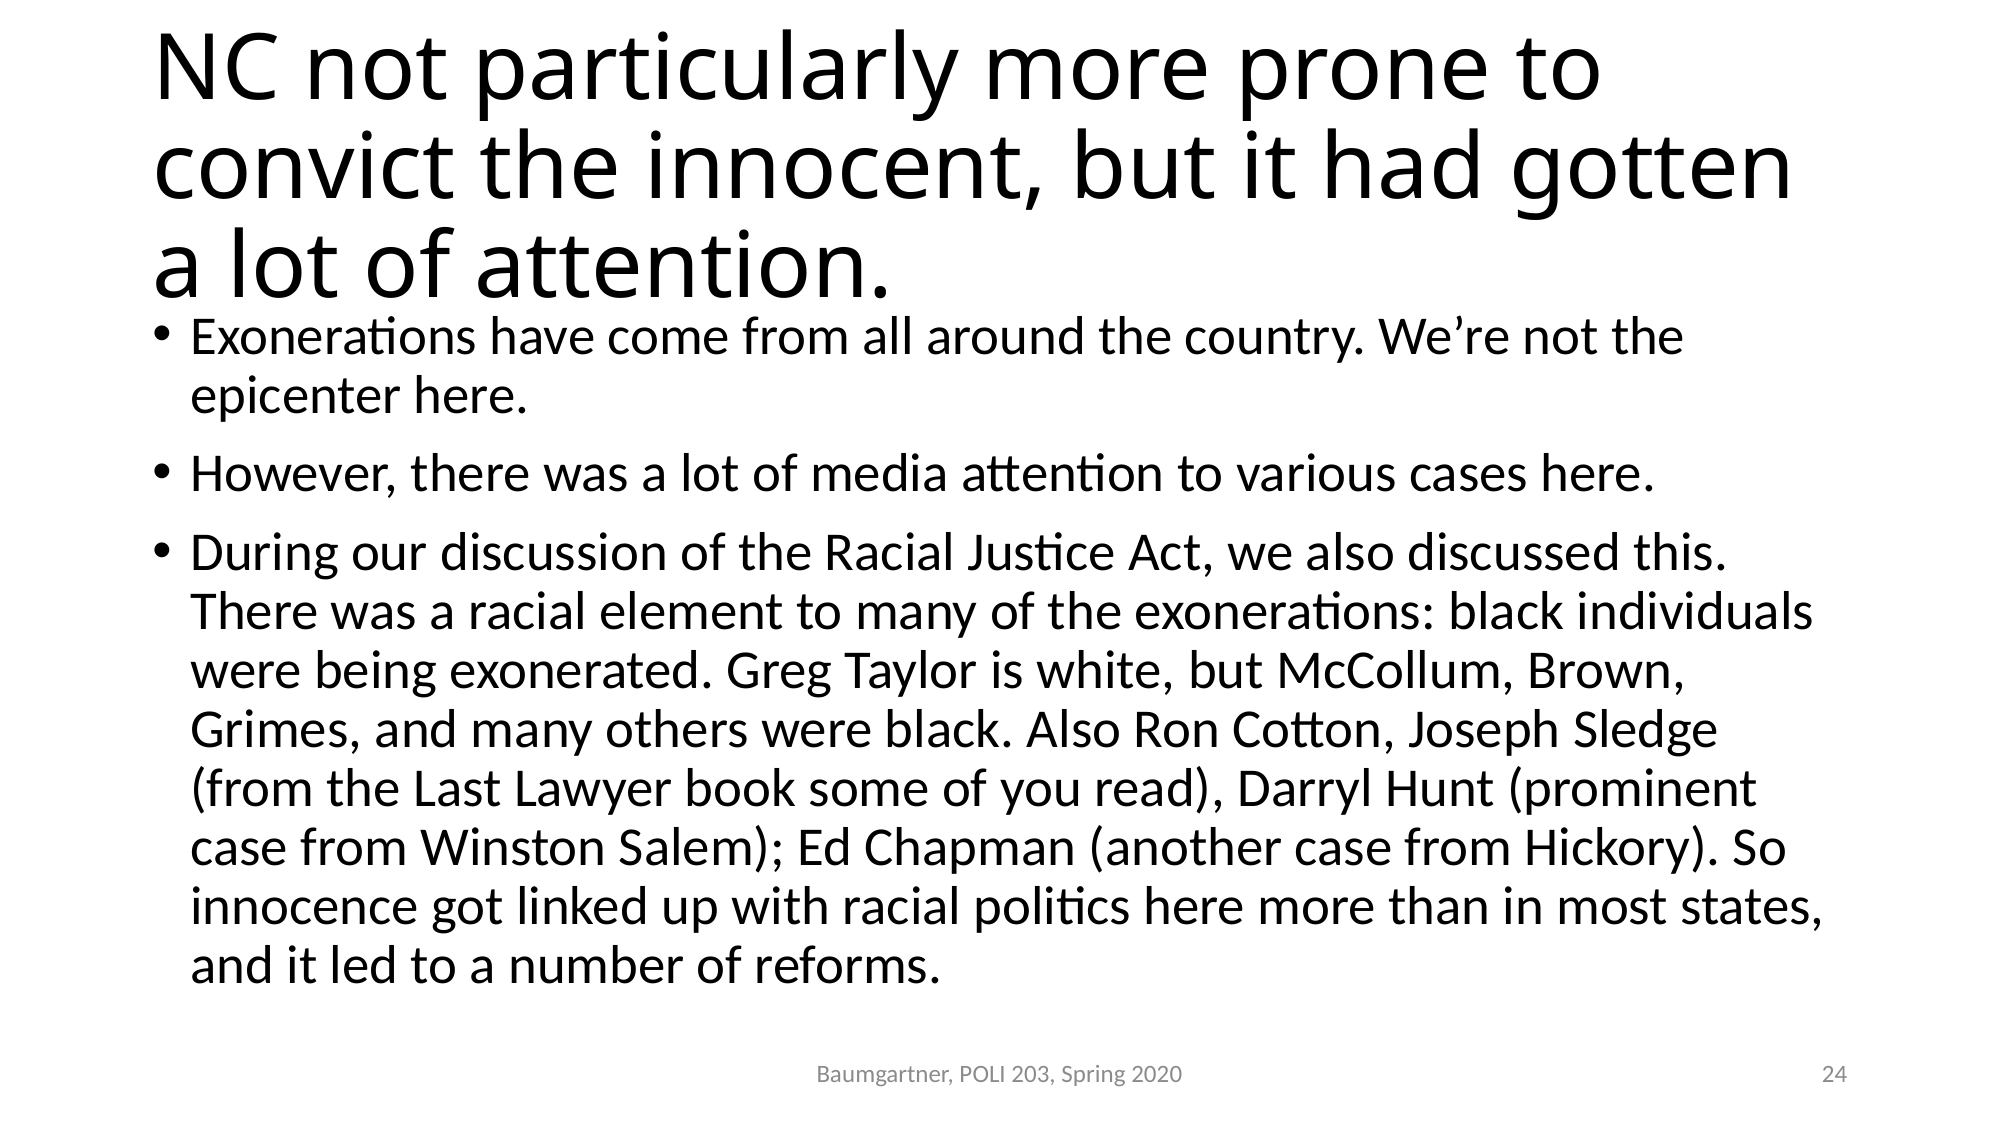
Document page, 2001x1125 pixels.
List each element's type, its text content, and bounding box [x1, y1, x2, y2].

slide_number 24 [1412, 1042, 1863, 1103]
list Exonerations have come from all around the country. We’re not the epicenter here. However, there was a lot of media attention to various cases here. During our discussion of the Racial Justice Act, we also discussed this. There was a racial element to many of the exonerations: black individuals were being exonerated. Greg Taylor is white, but McCollum, Brown, Grimes, and many others were black. Also Ron Cotton, Joseph Sledge (from the Last Lawyer book some of you read), Darryl Hunt (prominent case from Winston Salem); Ed Chapman (another case from Hickory). So innocence got linked up with racial politics here more than in most states, and it led to a number of reforms. [137, 299, 1863, 1014]
title NC not particularly more prone to convict the innocent, but it had gotten a lot of attention. [137, 59, 1863, 278]
footer Baumgartner, POLI 203, Spring 2020 [662, 1042, 1338, 1103]
